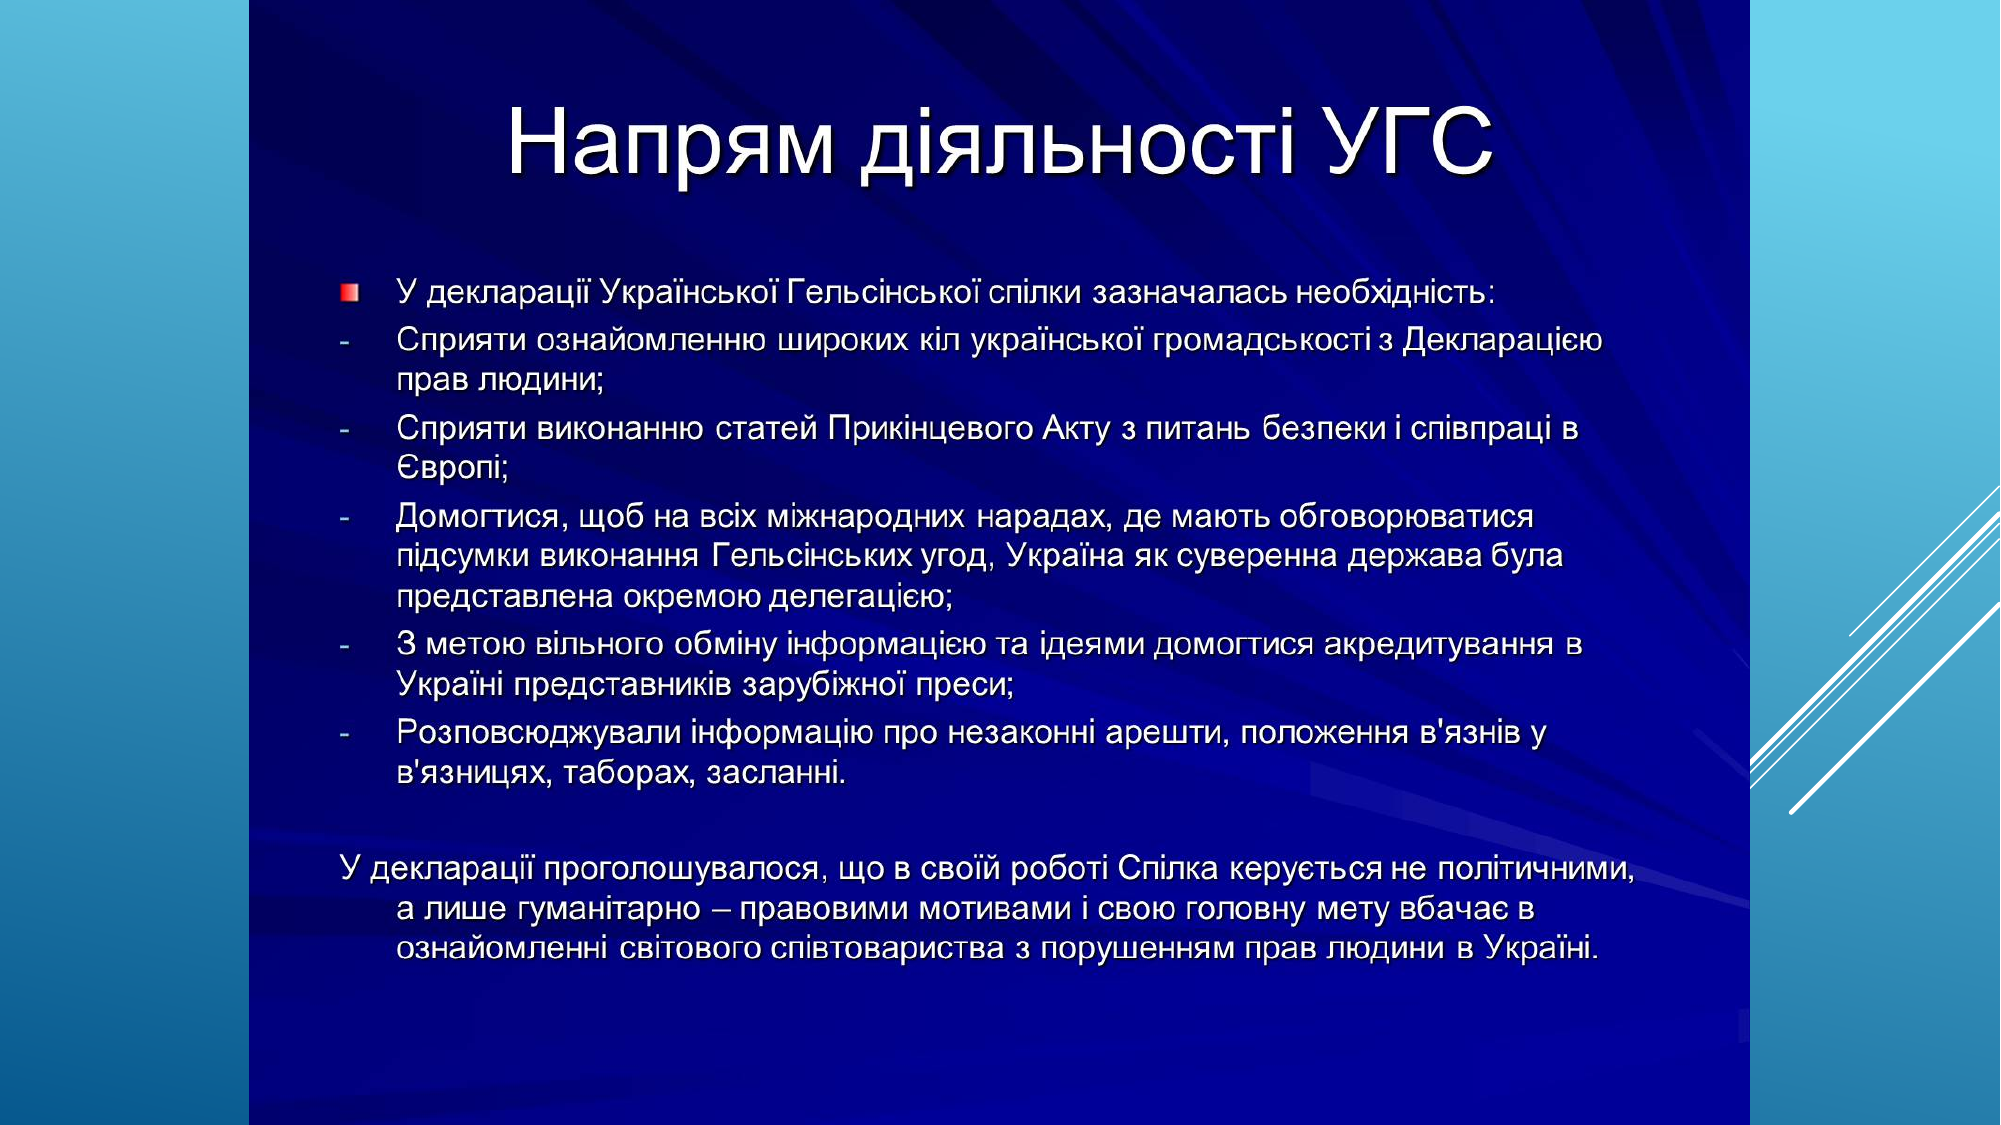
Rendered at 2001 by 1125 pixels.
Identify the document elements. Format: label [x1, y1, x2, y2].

picture [249, 0, 1751, 1125]
